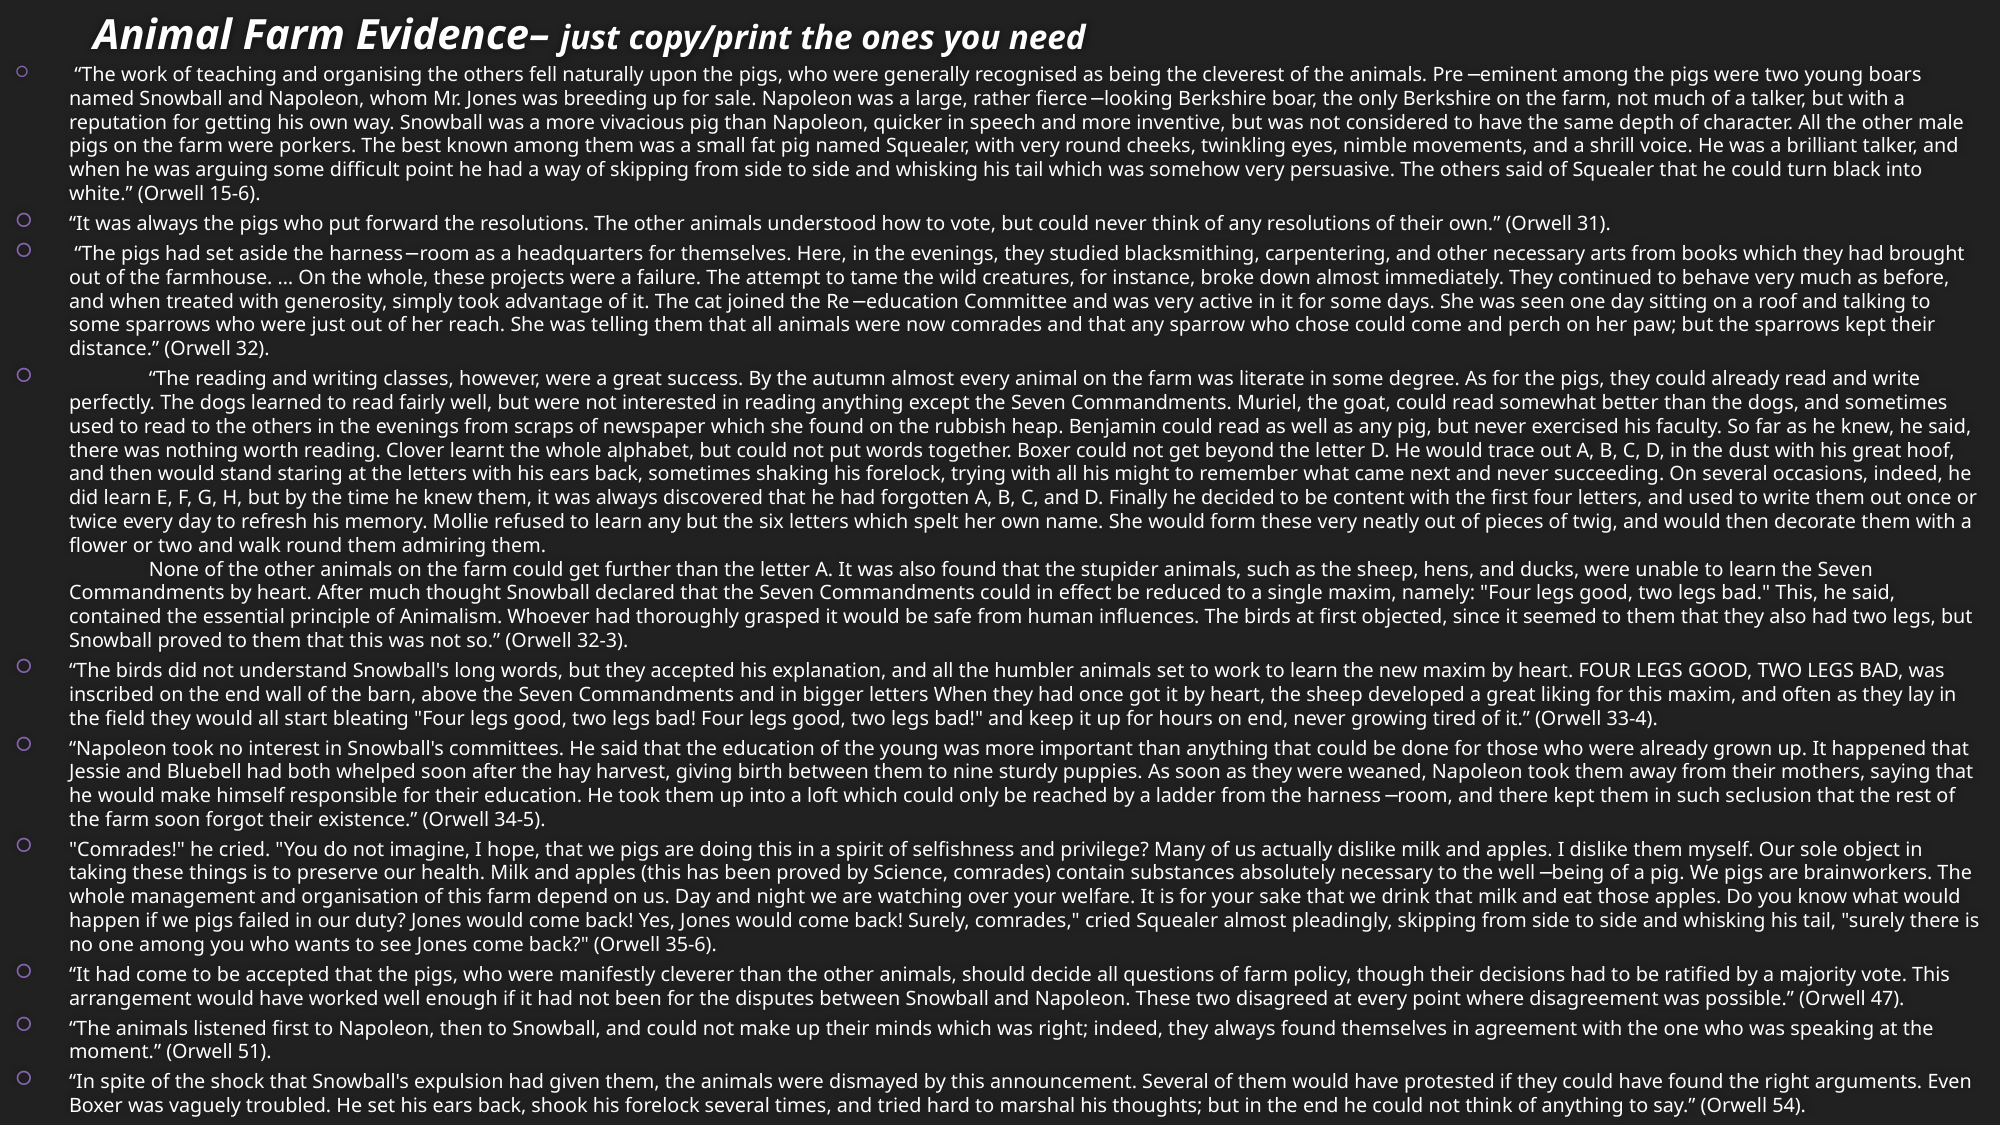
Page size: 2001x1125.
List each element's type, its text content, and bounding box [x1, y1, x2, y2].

list “The work of teaching and organising the others fell naturally upon the pigs, who were generally recognised as being the cleverest of the animals. Pre−eminent among the pigs were two young boars named Snowball and Napoleon, whom Mr. Jones was breeding up for sale. Napoleon was a large, rather fierce−looking Berkshire boar, the only Berkshire on the farm, not much of a talker, but with a reputation for getting his own way. Snowball was a more vivacious pig than Napoleon, quicker in speech and more inventive, but was not considered to have the same depth of character. All the other male pigs on the farm were porkers. The best known among them was a small fat pig named Squealer, with very round cheeks, twinkling eyes, nimble movements, and a shrill voice. He was a brilliant talker, and when he was arguing some difficult point he had a way of skipping from side to side and whisking his tail which was somehow very persuasive. The others said of Squealer that he could turn black into white.” (Orwell 15-6). “It was always the pigs who put forward the resolutions. The other animals understood how to vote, but could never think of any resolutions of their own.” (Orwell 31). “The pigs had set aside the harness−room as a headquarters for themselves. Here, in the evenings, they studied blacksmithing, carpentering, and other necessary arts from books which they had brought out of the farmhouse. … On the whole, these projects were a failure. The attempt to tame the wild creatures, for instance, broke down almost immediately. They continued to behave very much as before, and when treated with generosity, simply took advantage of it. The cat joined the Re−education Committee and was very active in it for some days. She was seen one day sitting on a roof and talking to some sparrows who were just out of her reach. She was telling them that all animals were now comrades and that any sparrow who chose could come and perch on her paw; but the sparrows kept their distance.” (Orwell 32). “The reading and writing classes, however, were a great success. By the autumn almost every animal on the farm was literate in some degree. As for the pigs, they could already read and write perfectly. The dogs learned to read fairly well, but were not interested in reading anything except the Seven Commandments. Muriel, the goat, could read somewhat better than the dogs, and sometimes used to read to the others in the evenings from scraps of newspaper which she found on the rubbish heap. Benjamin could read as well as any pig, but never exercised his faculty. So far as he knew, he said, there was nothing worth reading. Clover learnt the whole alphabet, but could not put words together. Boxer could not get beyond the letter D. He would trace out A, B, C, D, in the dust with his great hoof, and then would stand staring at the letters with his ears back, sometimes shaking his forelock, trying with all his might to remember what came next and never succeeding. On several occasions, indeed, he did learn E, F, G, H, but by the time he knew them, it was always discovered that he had forgotten A, B, C, and D. Finally he decided to be content with the first four letters, and used to write them out once or twice every day to refresh his memory. Mollie refused to learn any but the six letters which spelt her own name. She would form these very neatly out of pieces of twig, and would then decorate them with a flower or two and walk round them admiring them. None of the other animals on the farm could get further than the letter A. It was also found that the stupider animals, such as the sheep, hens, and ducks, were unable to learn the Seven Commandments by heart. After much thought Snowball declared that the Seven Commandments could in effect be reduced to a single maxim, namely: "Four legs good, two legs bad." This, he said, contained the essential principle of Animalism. Whoever had thoroughly grasped it would be safe from human influences. The birds at first objected, since it seemed to them that they also had two legs, but Snowball proved to them that this was not so.” (Orwell 32-3). “The birds did not understand Snowball's long words, but they accepted his explanation, and all the humbler animals set to work to learn the new maxim by heart. FOUR LEGS GOOD, TWO LEGS BAD, was inscribed on the end wall of the barn, above the Seven Commandments and in bigger letters When they had once got it by heart, the sheep developed a great liking for this maxim, and often as they lay in the field they would all start bleating "Four legs good, two legs bad! Four legs good, two legs bad!" and keep it up for hours on end, never growing tired of it.” (Orwell 33-4). “Napoleon took no interest in Snowball's committees. He said that the education of the young was more important than anything that could be done for those who were already grown up. It happened that Jessie and Bluebell had both whelped soon after the hay harvest, giving birth between them to nine sturdy puppies. As soon as they were weaned, Napoleon took them away from their mothers, saying that he would make himself responsible for their education. He took them up into a loft which could only be reached by a ladder from the harness−room, and there kept them in such seclusion that the rest of the farm soon forgot their existence.” (Orwell 34-5). "Comrades!" he cried. "You do not imagine, I hope, that we pigs are doing this in a spirit of selfishness and privilege? Many of us actually dislike milk and apples. I dislike them myself. Our sole object in taking these things is to preserve our health. Milk and apples (this has been proved by Science, comrades) contain substances absolutely necessary to the well−being of a pig. We pigs are brainworkers. The whole management and organisation of this farm depend on us. Day and night we are watching over your welfare. It is for your sake that we drink that milk and eat those apples. Do you know what would happen if we pigs failed in our duty? Jones would come back! Yes, Jones would come back! Surely, comrades," cried Squealer almost pleadingly, skipping from side to side and whisking his tail, "surely there is no one among you who wants to see Jones come back?" (Orwell 35-6). “It had come to be accepted that the pigs, who were manifestly cleverer than the other animals, should decide all questions of farm policy, though their decisions had to be ratified by a majority vote. This arrangement would have worked well enough if it had not been for the disputes between Snowball and Napoleon. These two disagreed at every point where disagreement was possible.” (Orwell 47). “The animals listened first to Napoleon, then to Snowball, and could not make up their minds which was right; indeed, they always found themselves in agreement with the one who was speaking at the moment.” (Orwell 51). “In spite of the shock that Snowball's expulsion had given them, the animals were dismayed by this announcement. Several of them would have protested if they could have found the right arguments. Even Boxer was vaguely troubled. He set his ears back, shook his forelock several times, and tried hard to marshal his thoughts; but in the end he could not think of anything to say.” (Orwell 54). [0, 54, 2000, 1125]
title Animal Farm Evidence– just copy/print the ones you need [78, 0, 1973, 48]
